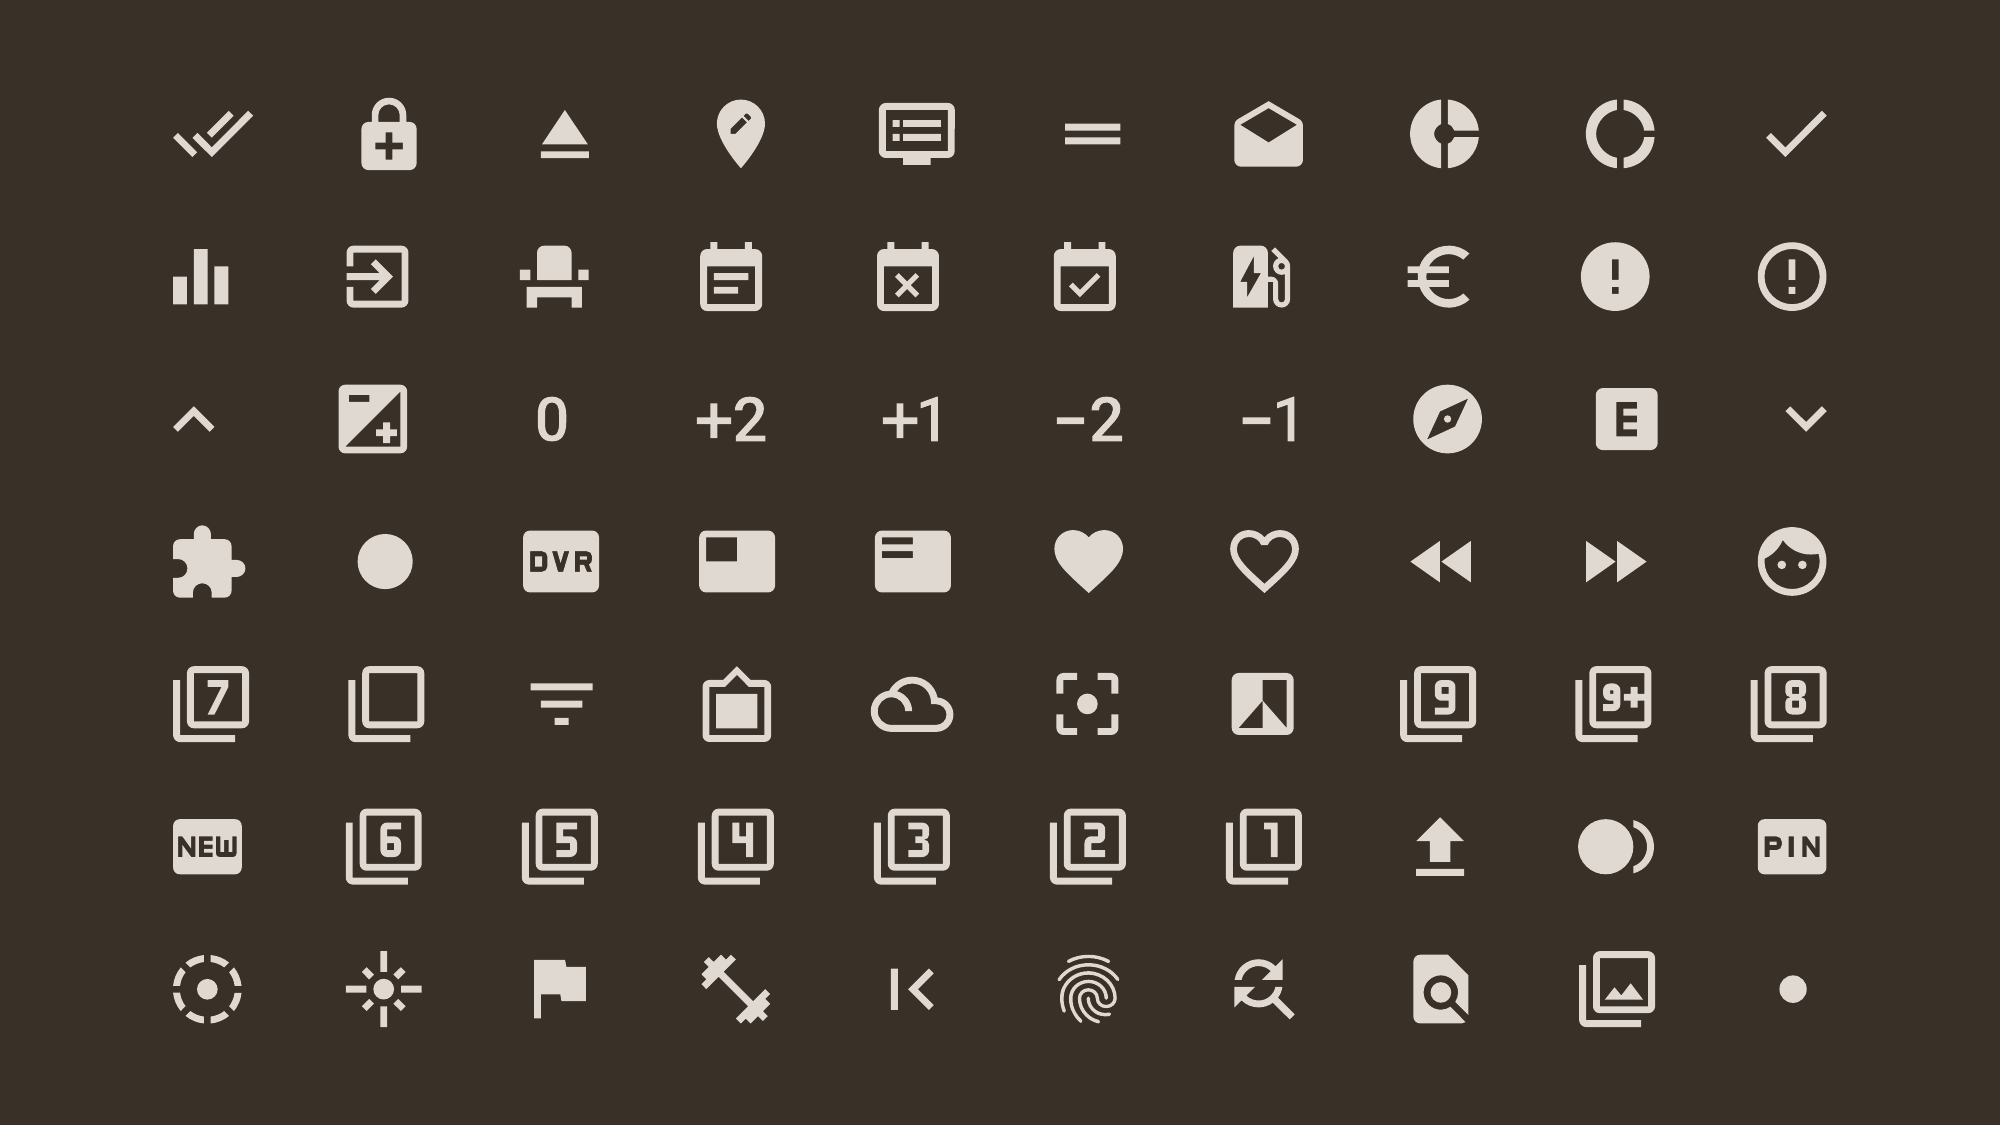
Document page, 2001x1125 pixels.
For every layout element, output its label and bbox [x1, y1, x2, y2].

text_box [702, 666, 772, 742]
text_box [1277, 396, 1295, 442]
text_box [1049, 822, 1113, 885]
text_box [1595, 388, 1658, 451]
text_box [173, 525, 246, 598]
text_box [1410, 541, 1440, 583]
text_box [1785, 406, 1827, 432]
text_box [338, 384, 408, 454]
text_box [173, 406, 215, 432]
text_box [361, 967, 374, 980]
text_box [1091, 396, 1123, 442]
text_box [1225, 822, 1289, 885]
text_box [1416, 817, 1465, 862]
text_box [540, 700, 583, 708]
text_box [887, 808, 950, 871]
text_box [173, 967, 186, 986]
text_box [380, 951, 388, 972]
text_box [1580, 242, 1650, 311]
text_box [1585, 99, 1617, 169]
text_box [210, 1011, 230, 1024]
text_box [530, 683, 593, 691]
text_box [1757, 527, 1827, 596]
text_box [173, 680, 236, 743]
text_box [359, 808, 422, 871]
text_box [734, 396, 766, 442]
text_box [214, 266, 229, 305]
text_box [1766, 110, 1827, 158]
text_box [1056, 672, 1078, 694]
text_box [1230, 530, 1299, 594]
text_box [1579, 965, 1642, 1028]
text_box [401, 985, 422, 993]
text_box [173, 132, 198, 158]
text_box [348, 680, 411, 743]
text_box [523, 530, 600, 593]
text_box [373, 978, 395, 1000]
text_box [229, 967, 242, 986]
text_box [873, 822, 936, 885]
text_box [537, 396, 567, 442]
text_box [526, 286, 582, 308]
text_box [920, 396, 938, 442]
text_box [1239, 808, 1302, 871]
text_box [700, 242, 763, 312]
text_box [185, 955, 204, 968]
text_box [210, 955, 230, 968]
text_box [699, 530, 776, 593]
text_box [1065, 137, 1121, 145]
text_box [1575, 680, 1638, 743]
text_box [1779, 975, 1807, 1003]
text_box [1623, 137, 1655, 169]
text_box [362, 666, 425, 729]
text_box [1067, 954, 1111, 964]
text_box [1097, 714, 1119, 735]
text_box [346, 245, 409, 308]
text_box [578, 269, 589, 281]
text_box [1056, 714, 1078, 735]
text_box [1589, 666, 1652, 729]
text_box [697, 822, 760, 885]
text_box [537, 245, 572, 281]
text_box [192, 110, 254, 158]
text_box [541, 109, 588, 145]
text_box [1060, 971, 1117, 1024]
text_box [380, 1006, 388, 1028]
text_box [1234, 986, 1295, 1020]
text_box [229, 992, 242, 1012]
text_box [1586, 541, 1616, 583]
text_box [878, 102, 955, 165]
text_box [535, 808, 598, 871]
text_box [1065, 123, 1121, 131]
text_box [1077, 693, 1098, 715]
text_box [1757, 819, 1827, 875]
text_box [1623, 99, 1655, 131]
text_box [1097, 672, 1119, 694]
text_box [1750, 680, 1813, 743]
text_box [1233, 245, 1291, 308]
text_box [882, 403, 918, 439]
text_box [1056, 417, 1085, 425]
text_box [1413, 954, 1469, 1024]
text_box [1447, 137, 1479, 169]
text_box [393, 967, 406, 980]
text_box [1414, 666, 1477, 729]
text_box [173, 276, 187, 305]
text_box [711, 808, 774, 871]
text_box [1234, 101, 1303, 167]
text_box [554, 717, 569, 725]
text_box [1231, 672, 1294, 735]
text_box [1054, 530, 1124, 594]
text_box [197, 978, 218, 1000]
text_box [393, 998, 406, 1012]
text_box [1441, 541, 1471, 583]
text_box [1063, 808, 1126, 871]
text_box [877, 242, 939, 312]
text_box [716, 99, 766, 169]
text_box [696, 403, 732, 439]
text_box [1593, 951, 1656, 1014]
text_box [345, 822, 408, 885]
text_box [357, 533, 413, 590]
text_box [1057, 963, 1120, 982]
text_box [185, 1011, 204, 1024]
text_box [1407, 245, 1470, 308]
text_box [890, 968, 898, 1010]
text_box [1633, 820, 1655, 874]
text_box [540, 151, 589, 159]
text_box [1617, 541, 1647, 583]
text_box [361, 97, 417, 171]
text_box [361, 998, 374, 1012]
text_box [345, 985, 367, 993]
text_box [1053, 242, 1116, 312]
text_box [534, 959, 586, 1019]
text_box [1234, 959, 1283, 980]
text_box [1578, 819, 1634, 875]
text_box [1400, 680, 1463, 743]
text_box [1413, 384, 1482, 454]
text_box [173, 819, 242, 875]
text_box [1242, 417, 1271, 425]
text_box [1416, 868, 1465, 876]
text_box [1764, 666, 1827, 729]
text_box [521, 822, 584, 885]
text_box [874, 530, 951, 593]
text_box [1757, 242, 1827, 311]
text_box [193, 249, 208, 305]
text_box [519, 269, 531, 281]
text_box [1410, 99, 1442, 169]
text_box [186, 666, 250, 729]
text_box [173, 992, 186, 1012]
text_box [908, 968, 934, 1010]
text_box [870, 676, 954, 732]
text_box [1447, 99, 1479, 131]
text_box [701, 954, 771, 1024]
